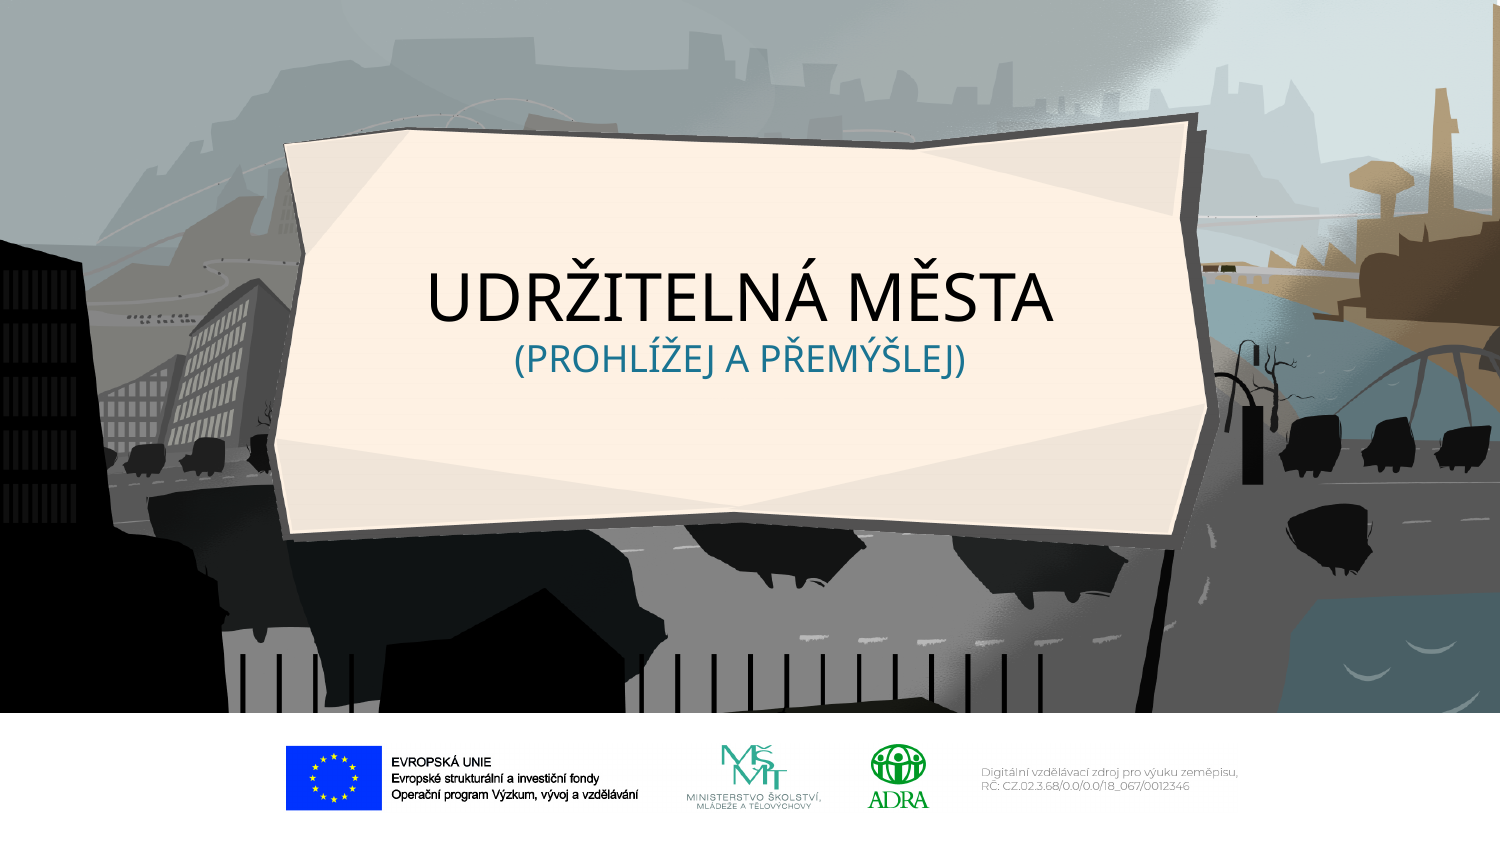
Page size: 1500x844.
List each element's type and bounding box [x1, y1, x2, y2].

picture [283, 743, 1238, 813]
picture [0, 0, 1500, 713]
